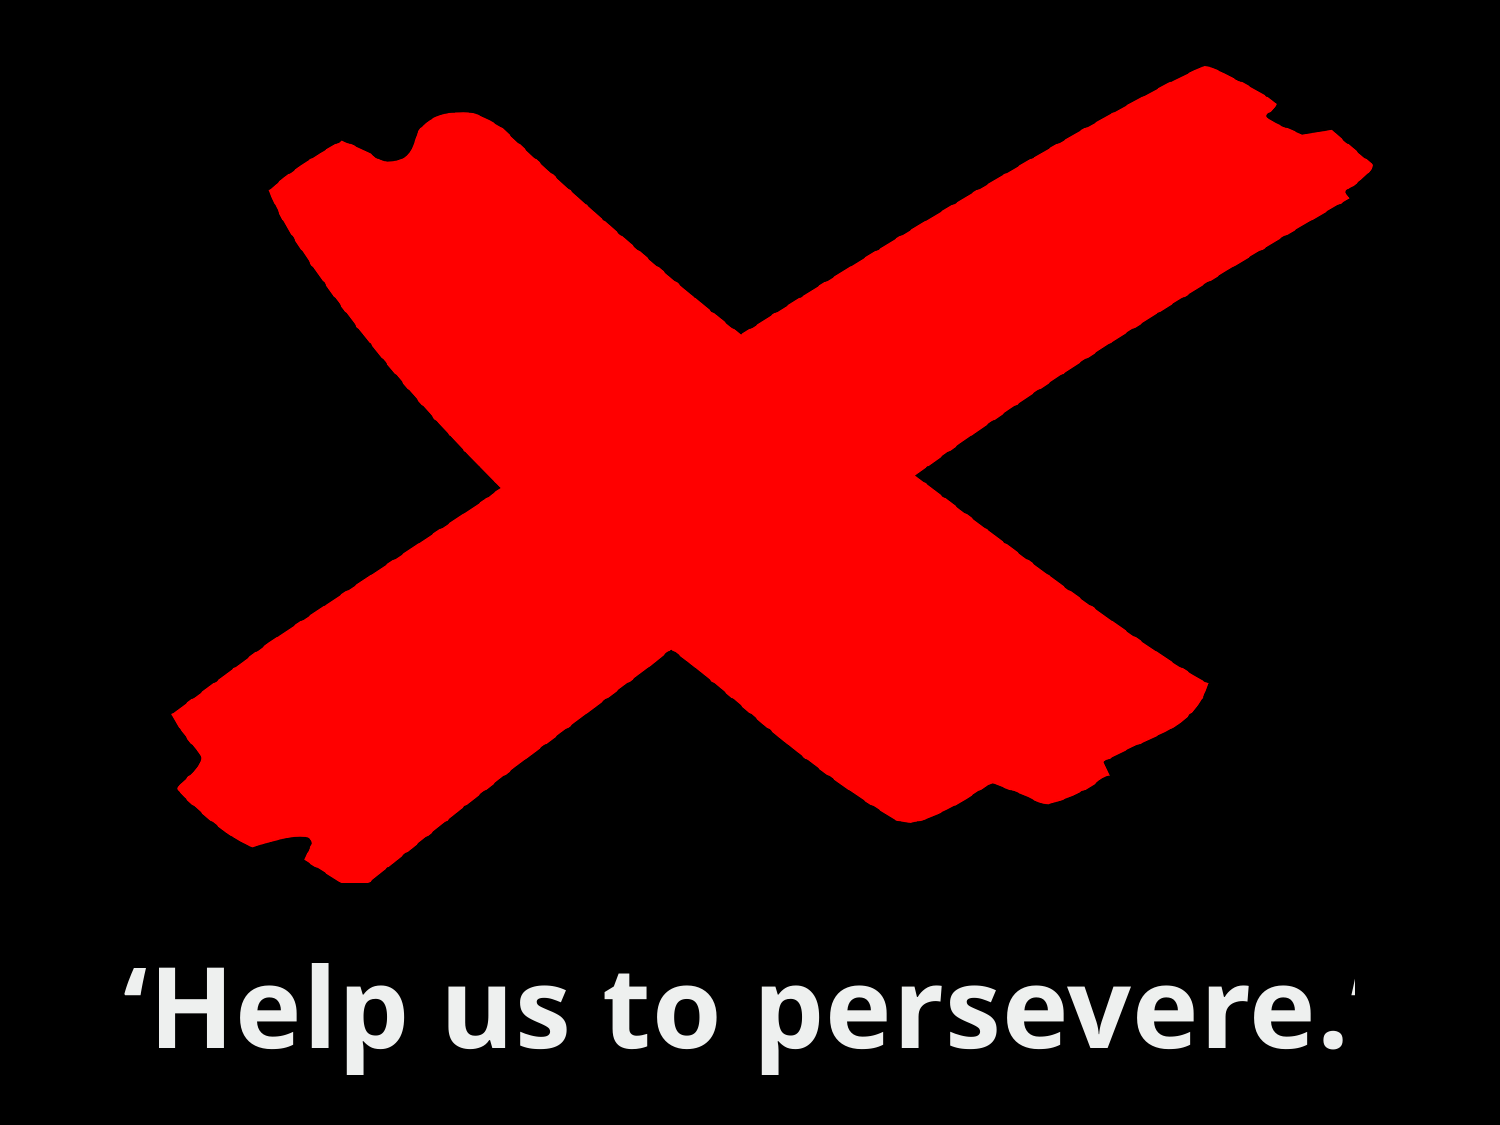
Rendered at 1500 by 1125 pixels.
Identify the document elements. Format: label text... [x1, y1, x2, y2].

picture [170, 66, 1373, 884]
text_box ‘Help us to persevere.’ [35, 928, 1465, 1079]
